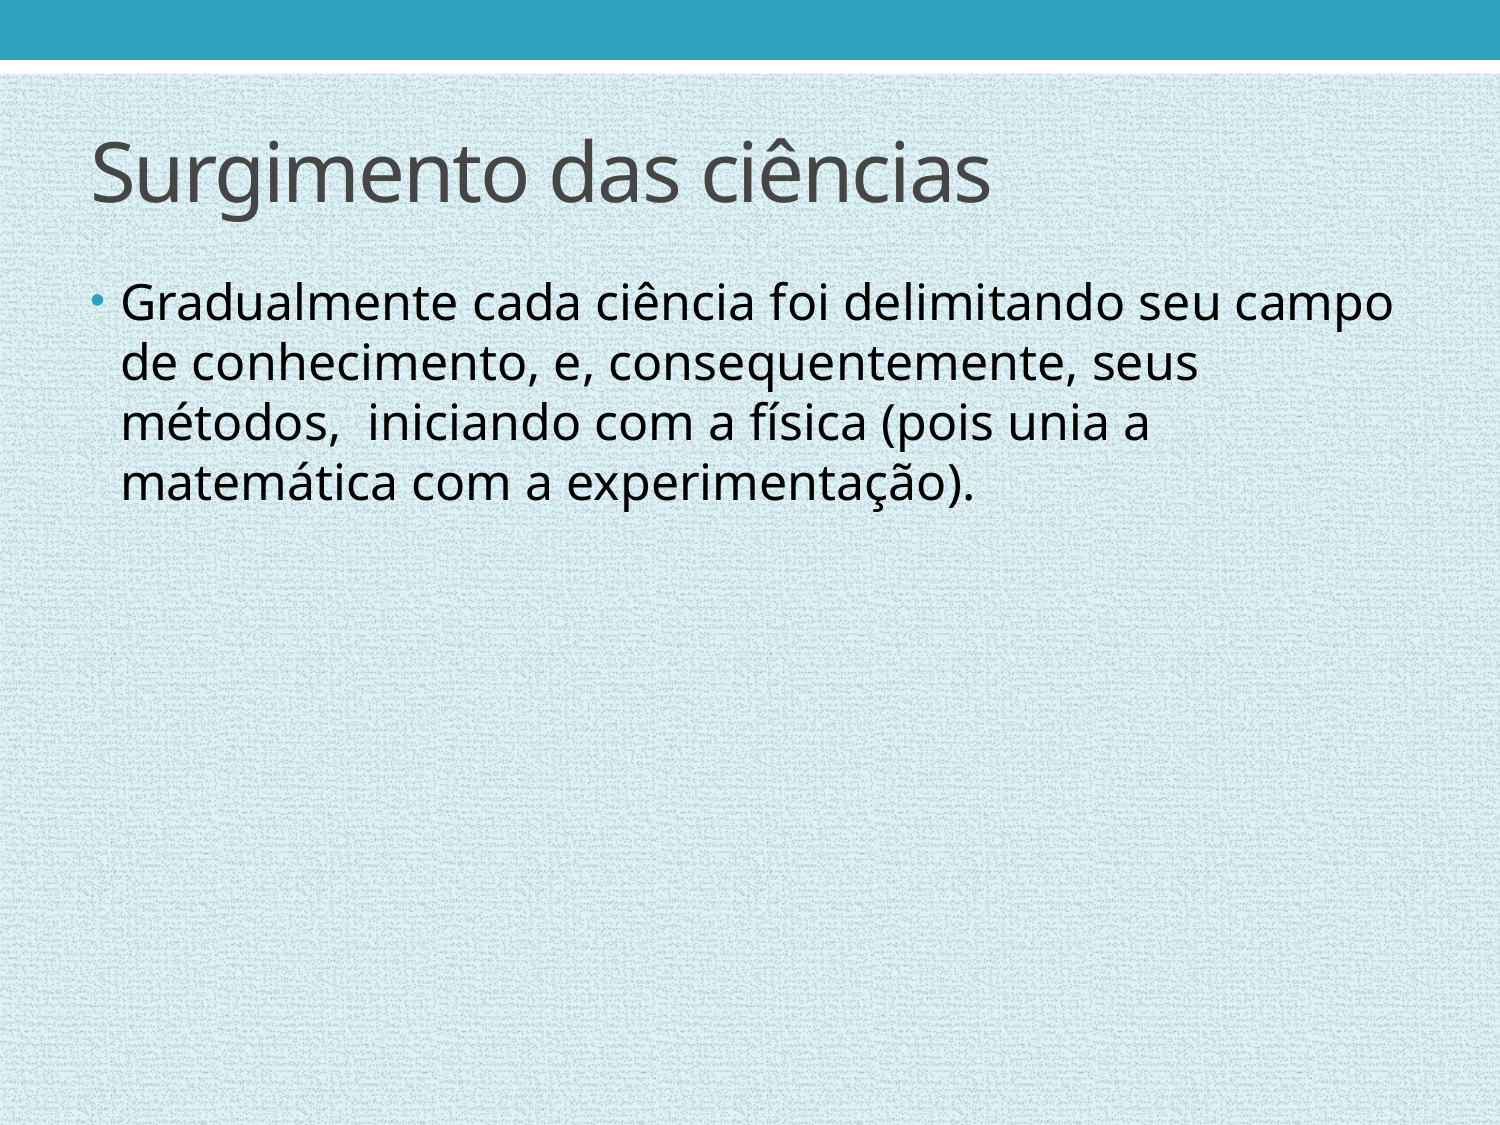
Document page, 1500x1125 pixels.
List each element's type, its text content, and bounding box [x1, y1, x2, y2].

list Gradualmente cada ciência foi delimitando seu campo de conhecimento, e, consequentemente, seus métodos, iniciando com a física (pois unia a matemática com a experimentação). [75, 262, 1425, 1063]
title Surgimento das ciências [75, 87, 1425, 250]
